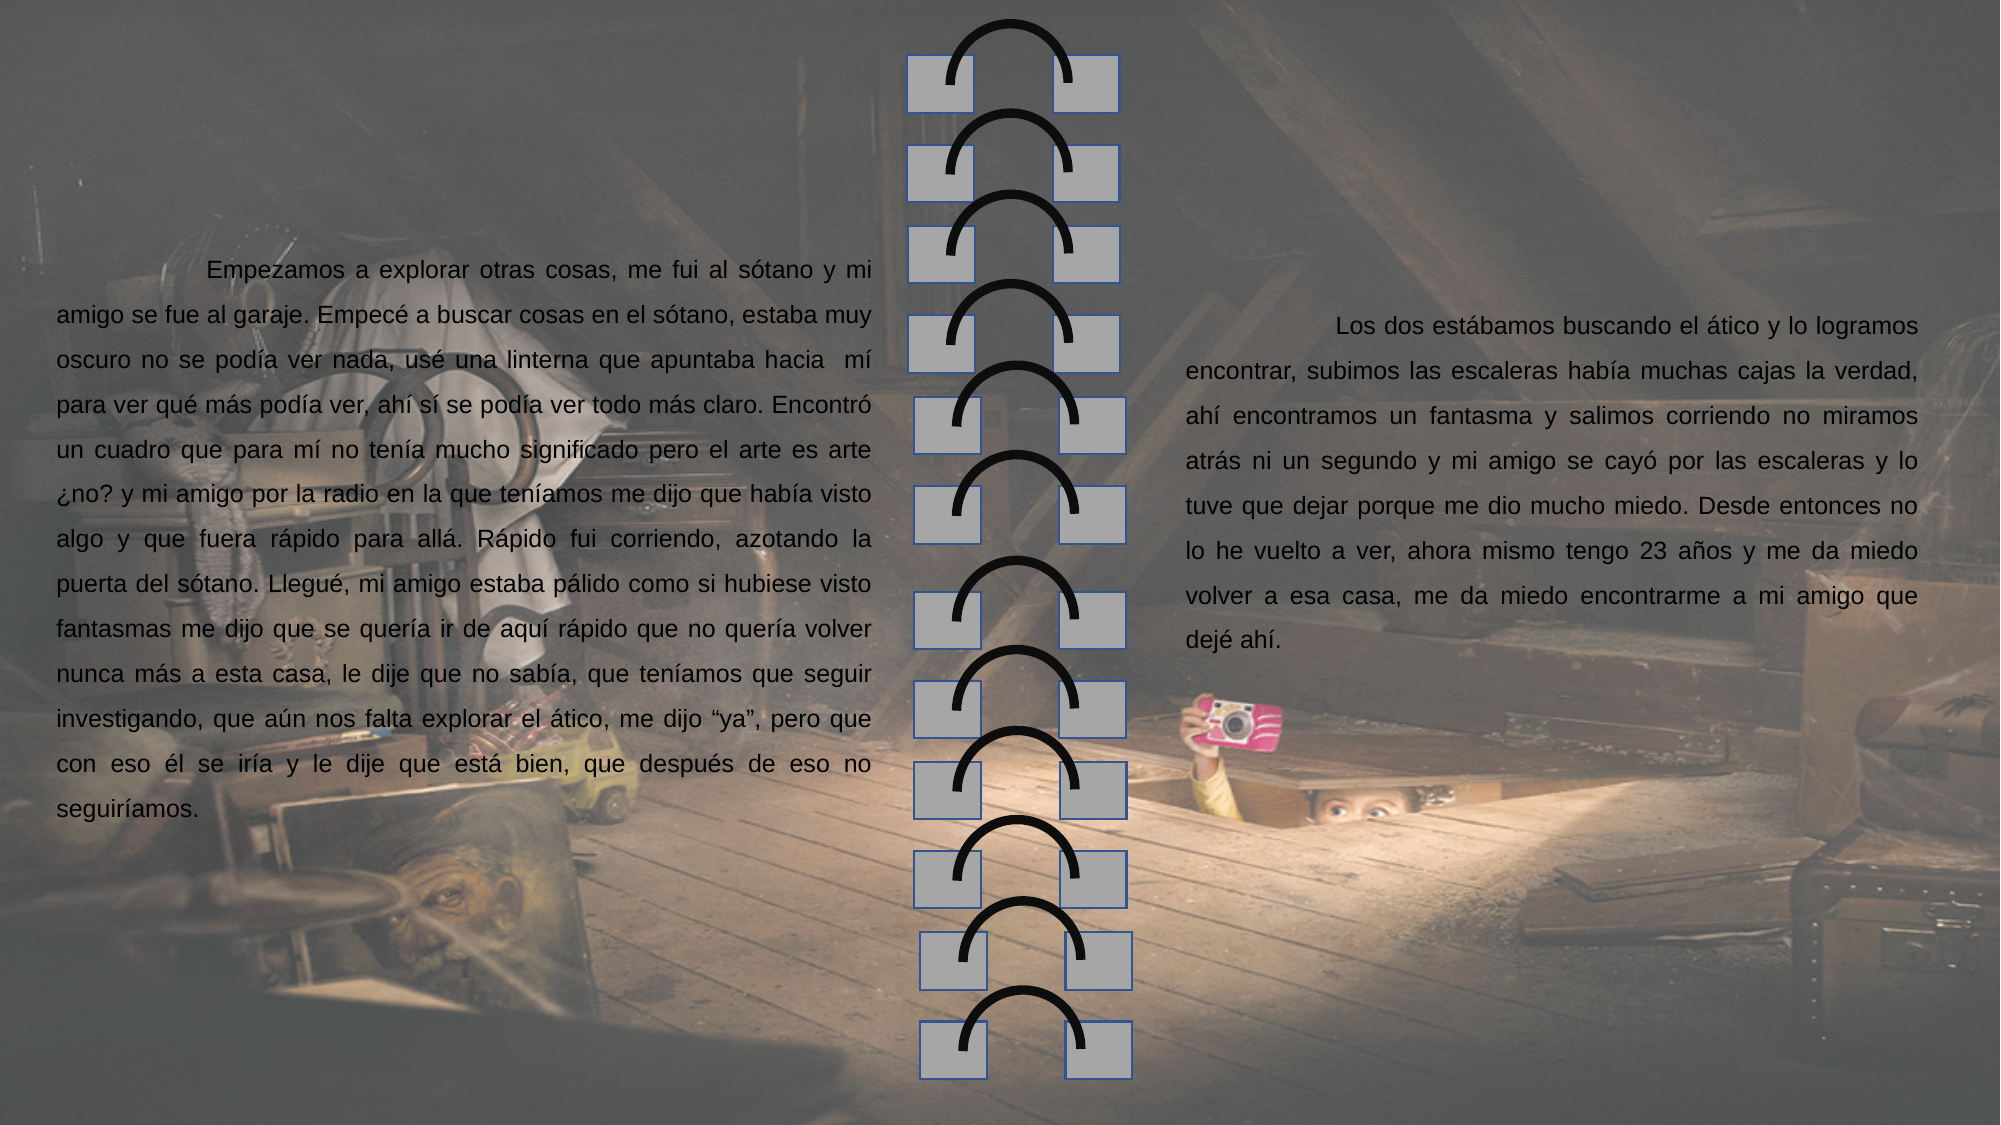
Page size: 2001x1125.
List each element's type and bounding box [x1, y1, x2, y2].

text_box [913, 560, 1133, 1111]
picture [0, 0, 2000, 1125]
text_box [907, 23, 1126, 576]
